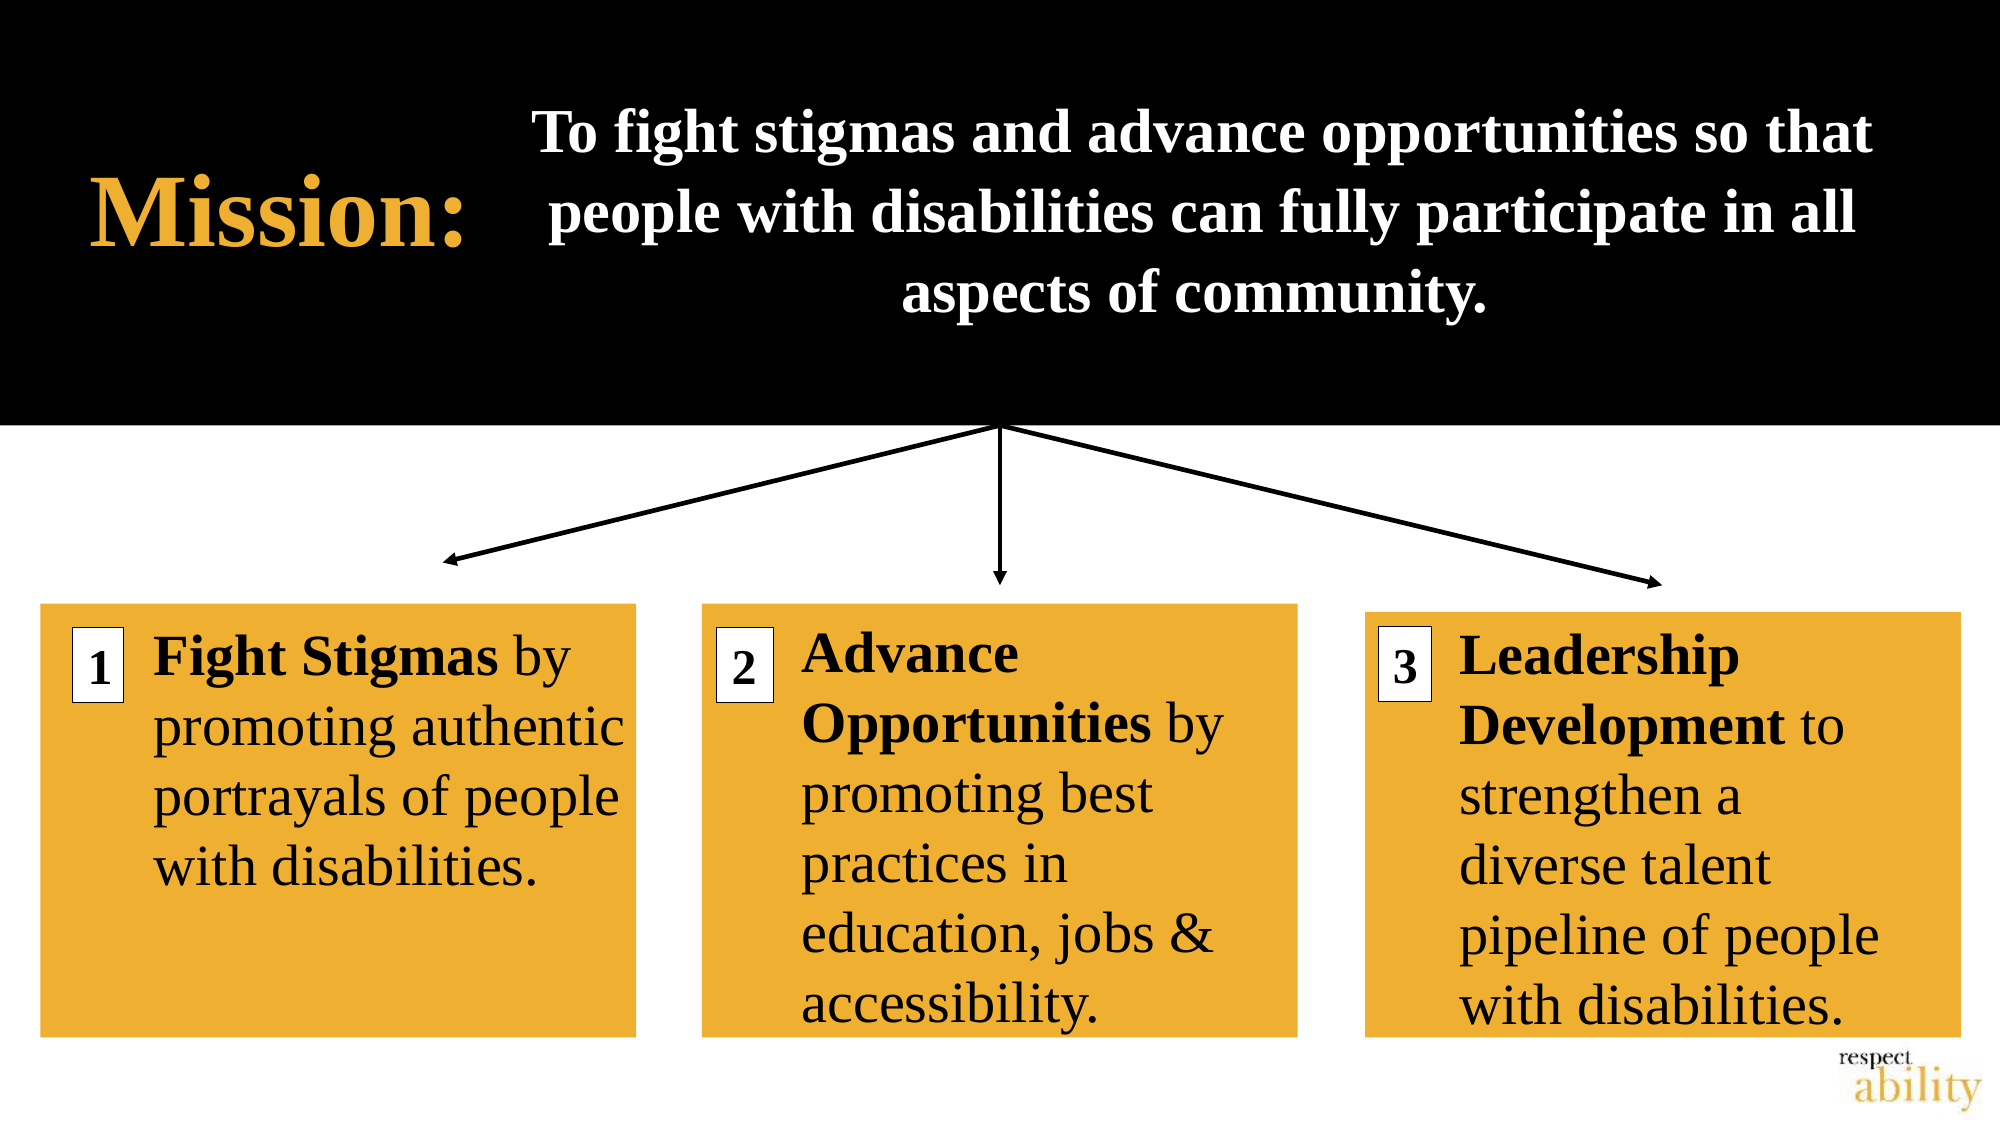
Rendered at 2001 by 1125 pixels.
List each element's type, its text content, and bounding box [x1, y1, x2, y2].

text_box 2 [716, 627, 774, 703]
text_box 3 [1378, 626, 1432, 702]
text_box To fight stigmas and advance opportunities so that people with disabilities can fully participate in all aspects of community. [473, 77, 1933, 333]
text_box [1937, 611, 1962, 1038]
text_box Leadership Development to strengthen a diverse talent pipeline of people with disabilities. [1444, 608, 1937, 1044]
text_box Advance Opportunities by promoting best practices in education, jobs & accessibility. [787, 606, 1313, 1042]
text_box Fight Stigmas by promoting authentic portrayals of people with disabilities. [138, 609, 656, 905]
text_box [1364, 611, 1444, 1038]
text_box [442, 425, 999, 563]
text_box Mission: [0, 126, 473, 275]
text_box [0, 0, 2000, 426]
text_box [39, 603, 637, 1038]
picture [1839, 1042, 1982, 1120]
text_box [999, 425, 1663, 586]
text_box 1 [72, 627, 124, 703]
text_box [701, 603, 1299, 1038]
